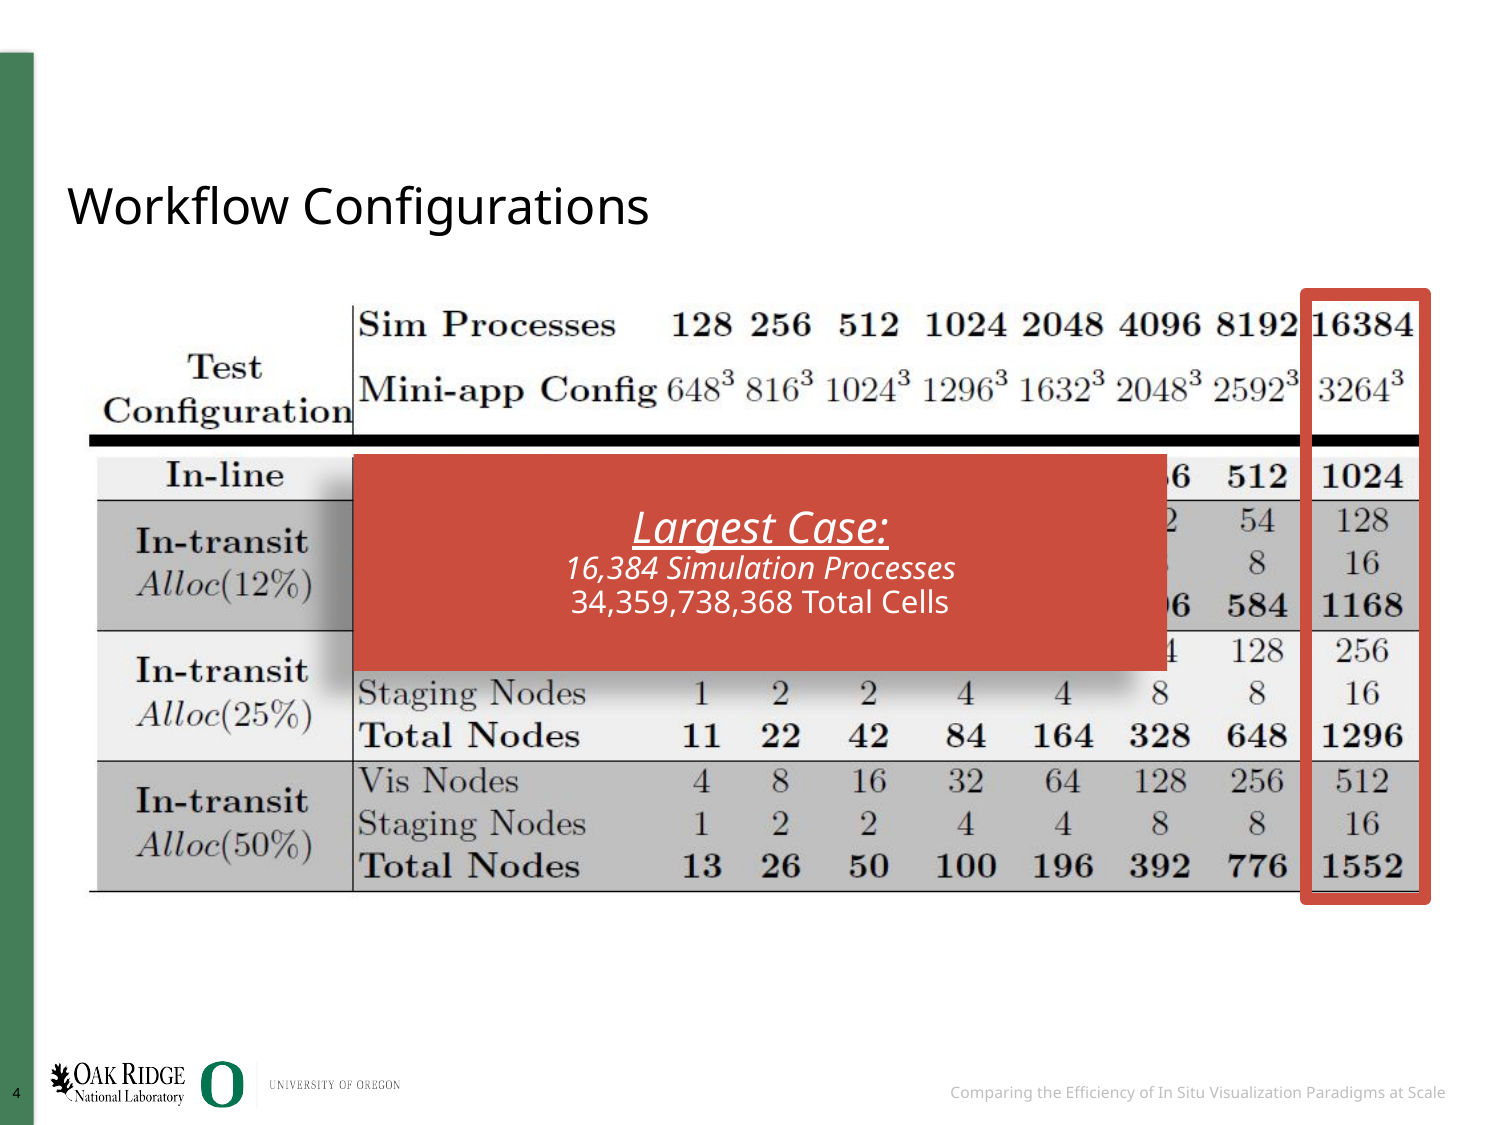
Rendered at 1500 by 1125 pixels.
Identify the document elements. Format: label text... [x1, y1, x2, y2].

text_box [1305, 293, 1426, 303]
title Workflow Configurations [52, 174, 1469, 245]
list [84, 303, 1426, 900]
picture [50, 1062, 185, 1106]
picture [201, 1061, 400, 1108]
